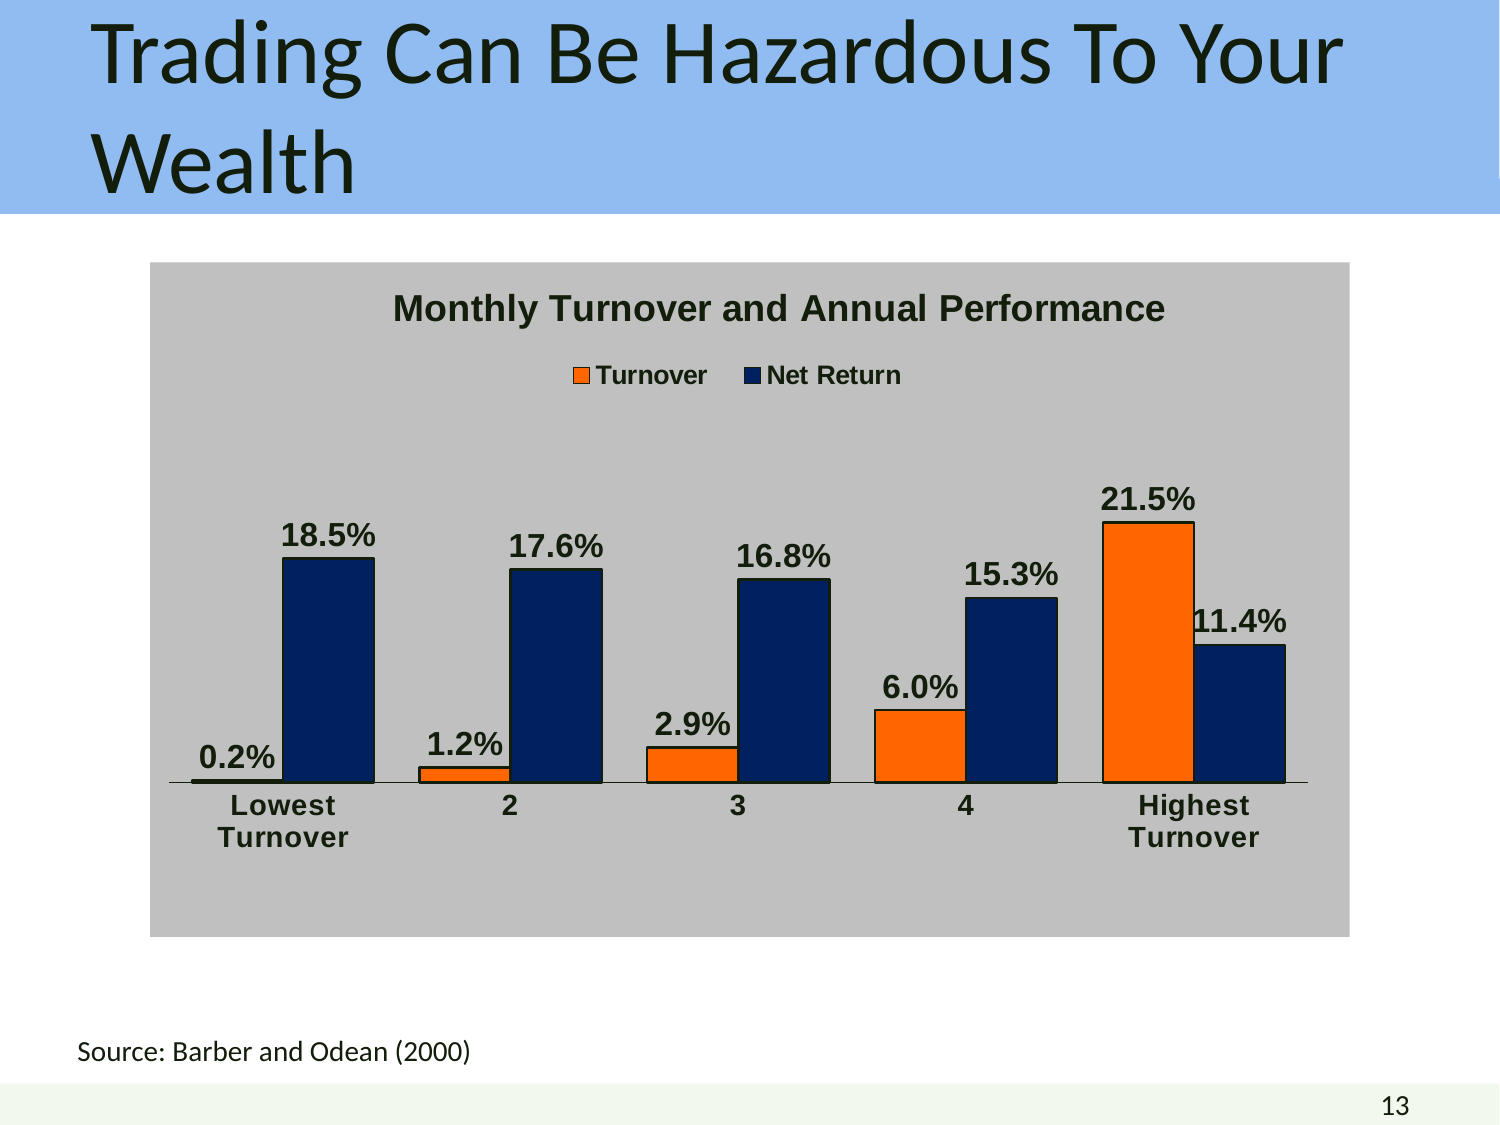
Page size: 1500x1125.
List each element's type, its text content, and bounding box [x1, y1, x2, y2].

slide_number 13 [1074, 1078, 1426, 1125]
title Trading Can Be Hazardous To Your Wealth [74, 42, 1436, 162]
chart [149, 261, 1350, 938]
text_box Source: Barber and Odean (2000) [62, 999, 1050, 1075]
